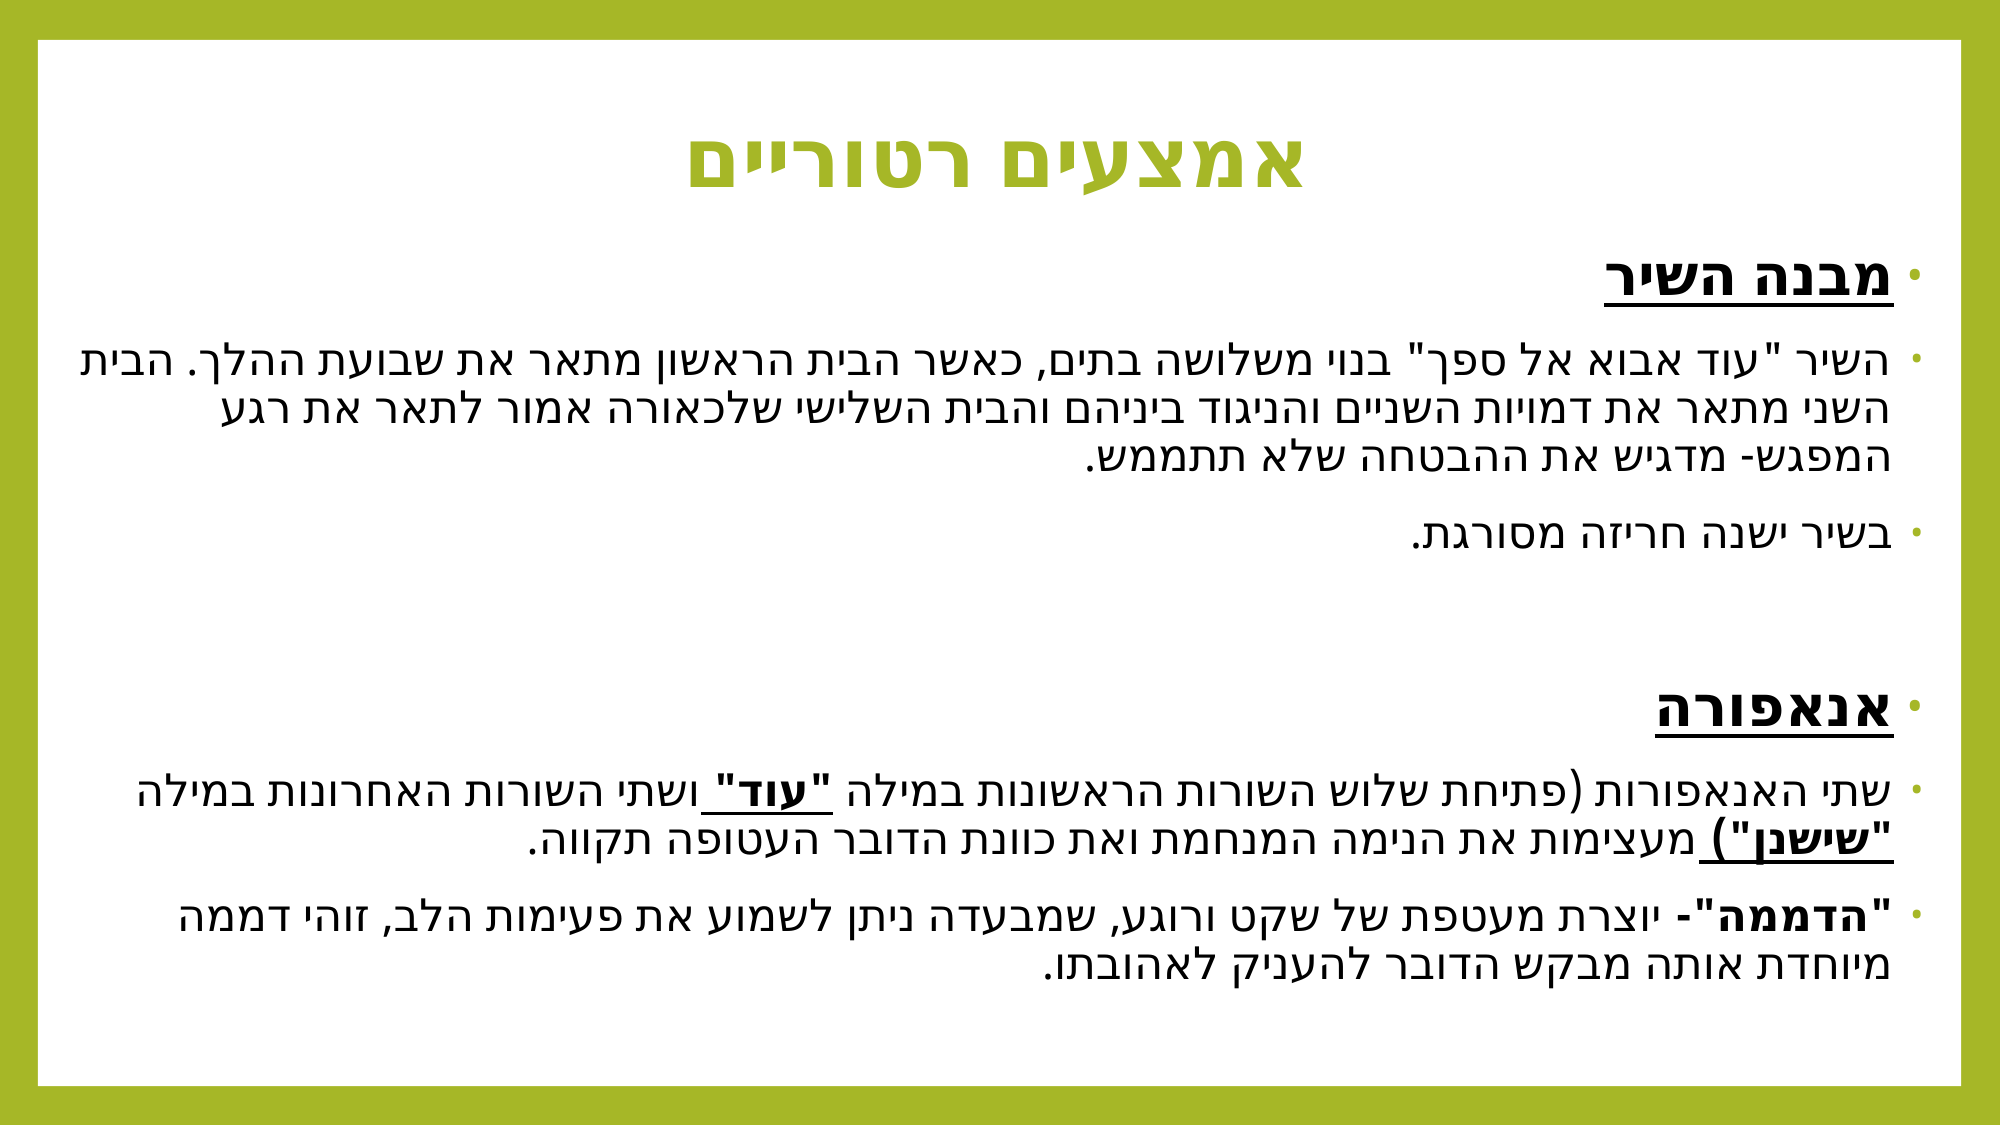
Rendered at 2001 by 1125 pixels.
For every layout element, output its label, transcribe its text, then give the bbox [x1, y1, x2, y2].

list מבנה השיר השיר "עוד אבוא אל ספך" בנוי משלושה בתים, כאשר הבית הראשון מתאר את שבועת ההלך. הבית השני מתאר את דמויות השניים והניגוד ביניהם והבית השלישי שלכאורה אמור לתאר את רגע המפגש- מדגיש את ההבטחה שלא תתממש. בשיר ישנה חריזה מסורגת. אנאפורה שתי האנאפורות (פתיחת שלוש השורות הראשונות במילה "עוד" ושתי השורות האחרונות במילה "שישנן") מעצימות את הנימה המנחמת ואת כוונת הדובר העטופה תקווה. "הדממה"- יוצרת מעטפת של שקט ורוגע, שמבעדה ניתן לשמוע את פעימות הלב, זוהי דממה מיוחדת אותה מבקש הדובר להעניק לאהובתו. [52, 238, 1946, 1000]
title אמצעים רטוריים [187, 99, 1808, 221]
